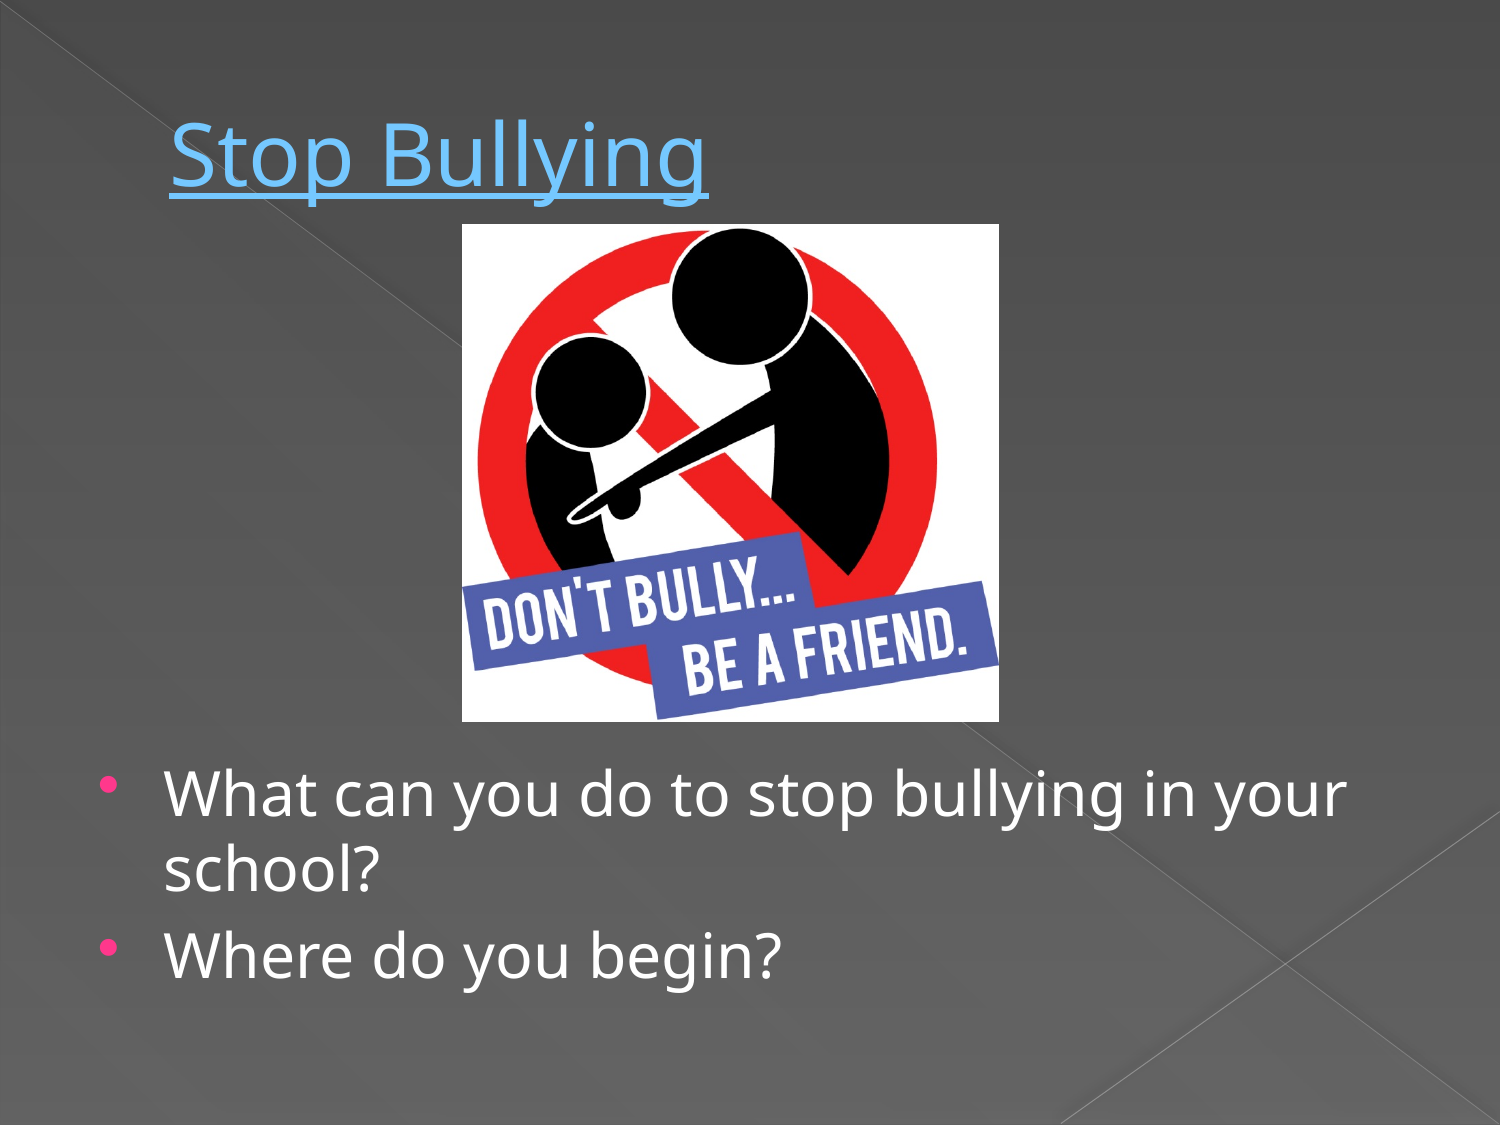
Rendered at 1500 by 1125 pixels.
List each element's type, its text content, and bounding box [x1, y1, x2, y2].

title Stop Bullying [75, 43, 1425, 274]
list What can you do to stop bullying in your school? Where do you begin? [75, 308, 1425, 1059]
picture [462, 224, 1000, 722]
